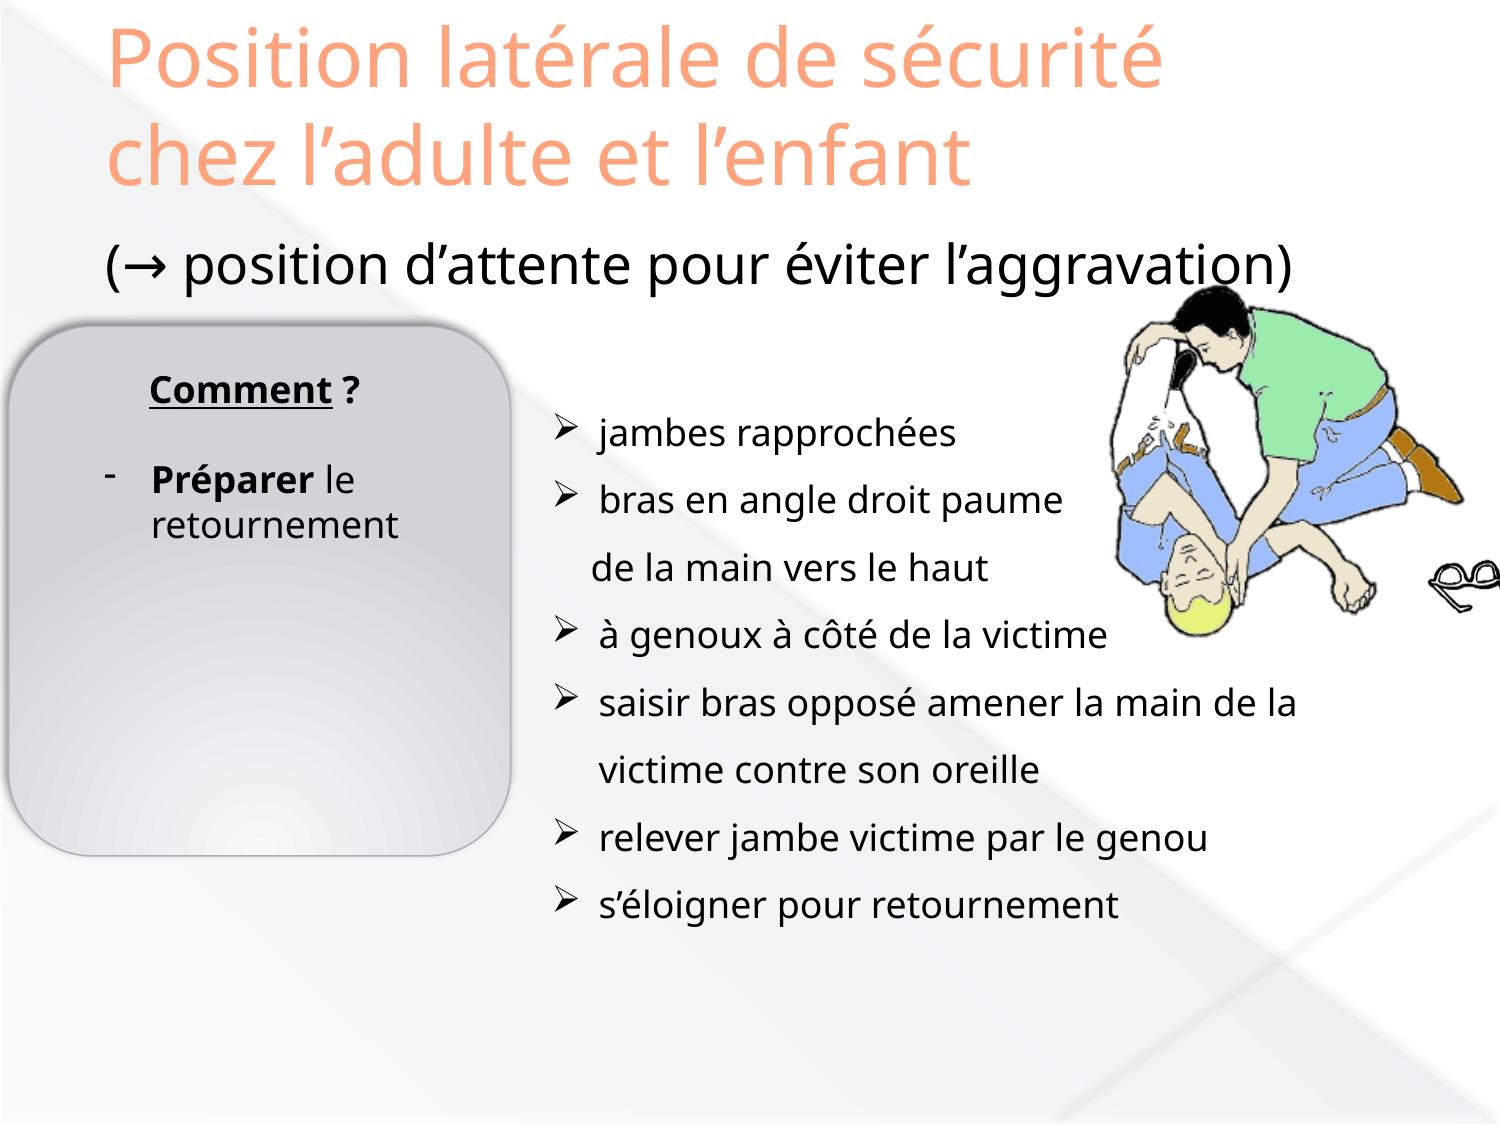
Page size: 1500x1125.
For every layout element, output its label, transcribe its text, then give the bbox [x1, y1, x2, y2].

picture [1104, 278, 1500, 653]
title Position latérale de sécurité chez l’adulte et l’enfant (→ position d’attente pour éviter l’aggravation) [4, 0, 1484, 303]
text_box Comment ? Préparer le retournement [7, 325, 510, 857]
text_box jambes rapprochées bras en angle droit paume de la main vers le haut à genoux à côté de la victime saisir bras opposé amener la main de la victime contre son oreille relever jambe victime par le genou s’éloigner pour retournement [510, 378, 1384, 934]
